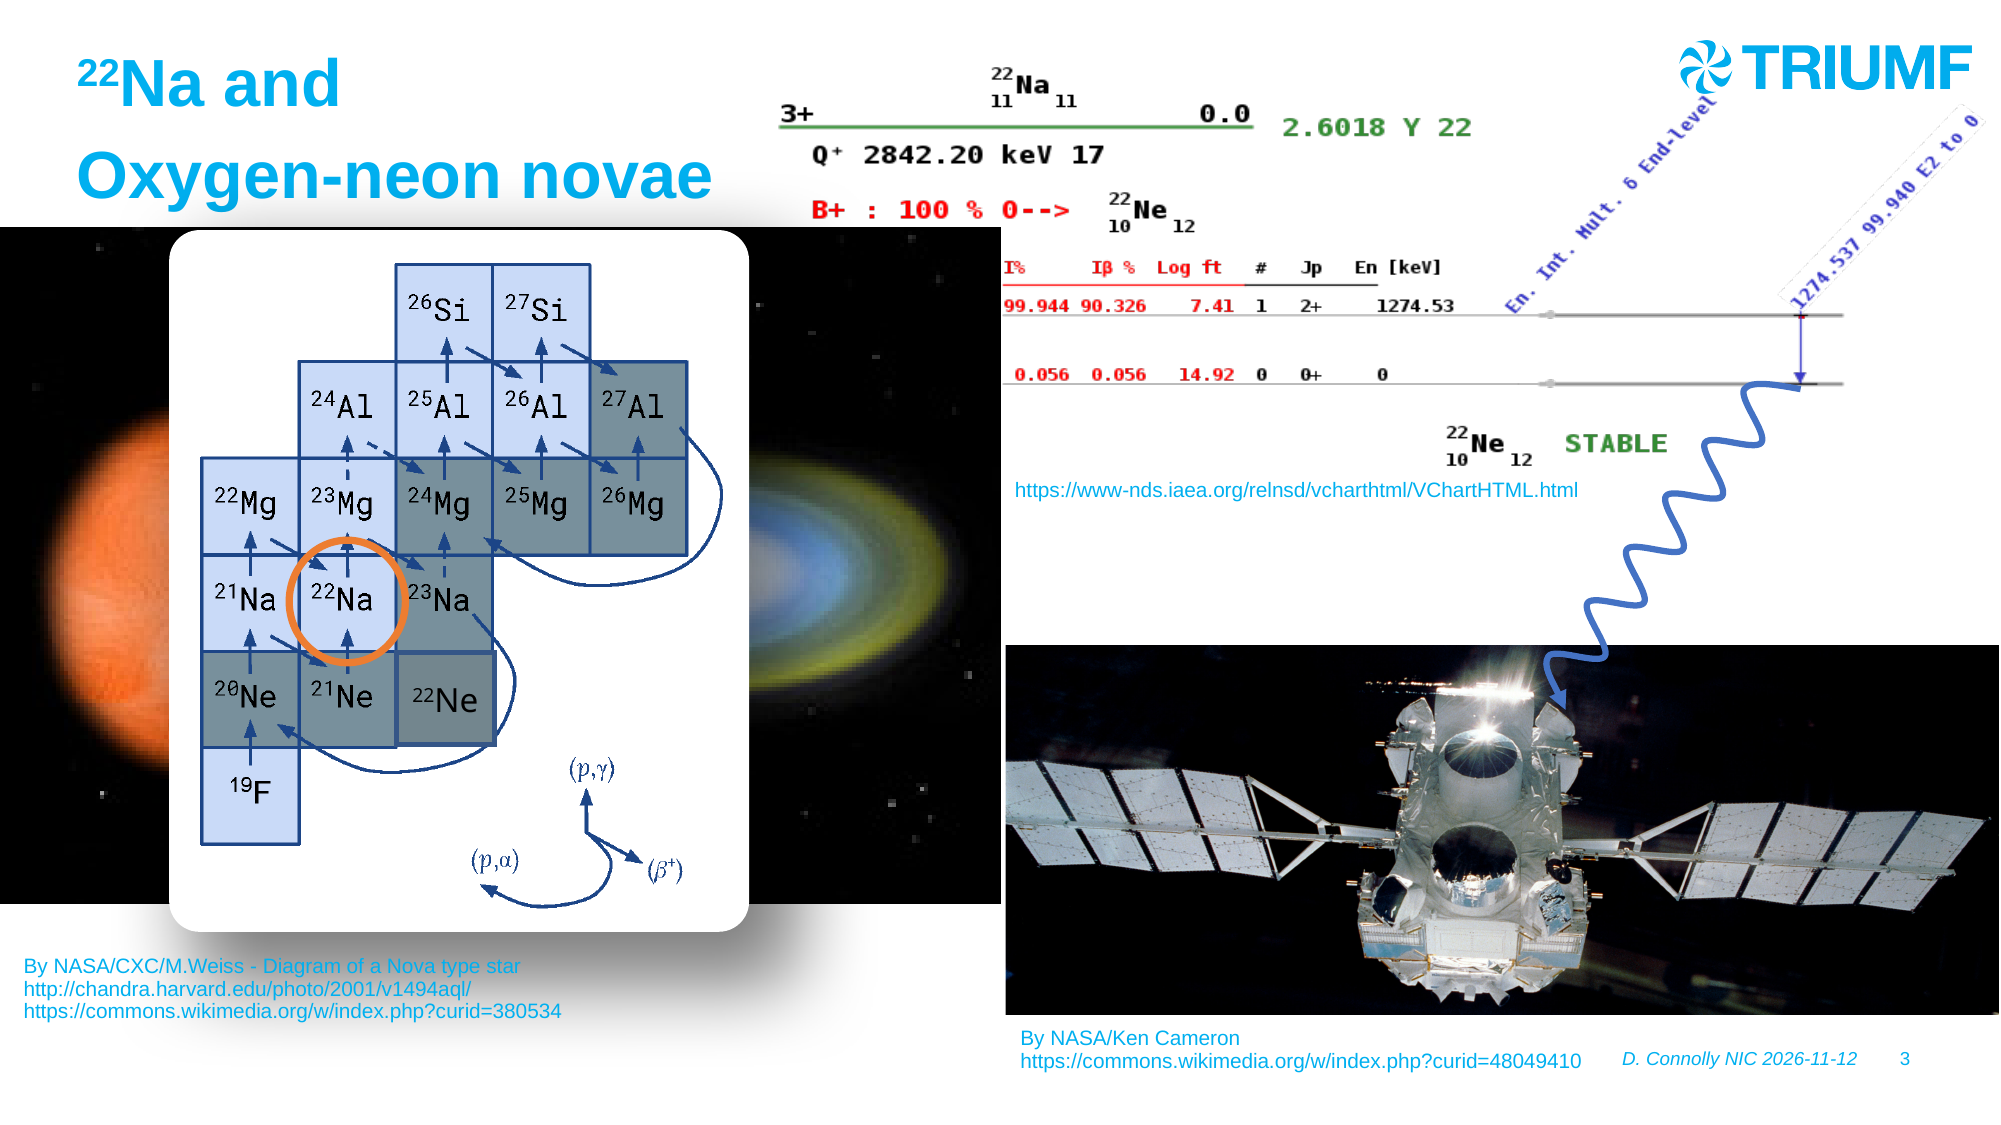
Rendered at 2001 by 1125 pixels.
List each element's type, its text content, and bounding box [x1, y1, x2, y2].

slide_number 3 [1872, 1039, 1926, 1100]
text_box By NASA/CXC/M.Weiss - Diagram of a Nova type star http://chandra.harvard.edu/photo/2001/v1494aql/ https://commons.wikimedia.org/w/index.php?curid=380534 [8, 948, 848, 1086]
picture [1005, 645, 2000, 1015]
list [0, 227, 1001, 904]
picture [749, 40, 2000, 521]
list 22Na and Oxygen-neon novae [62, 41, 749, 208]
list By NASA/Ken Cameron https://commons.wikimedia.org/w/index.php?curid=48049410 [1005, 1020, 1750, 1114]
text_box [1586, 521, 1704, 645]
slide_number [1750, 1039, 1872, 1100]
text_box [169, 230, 750, 932]
